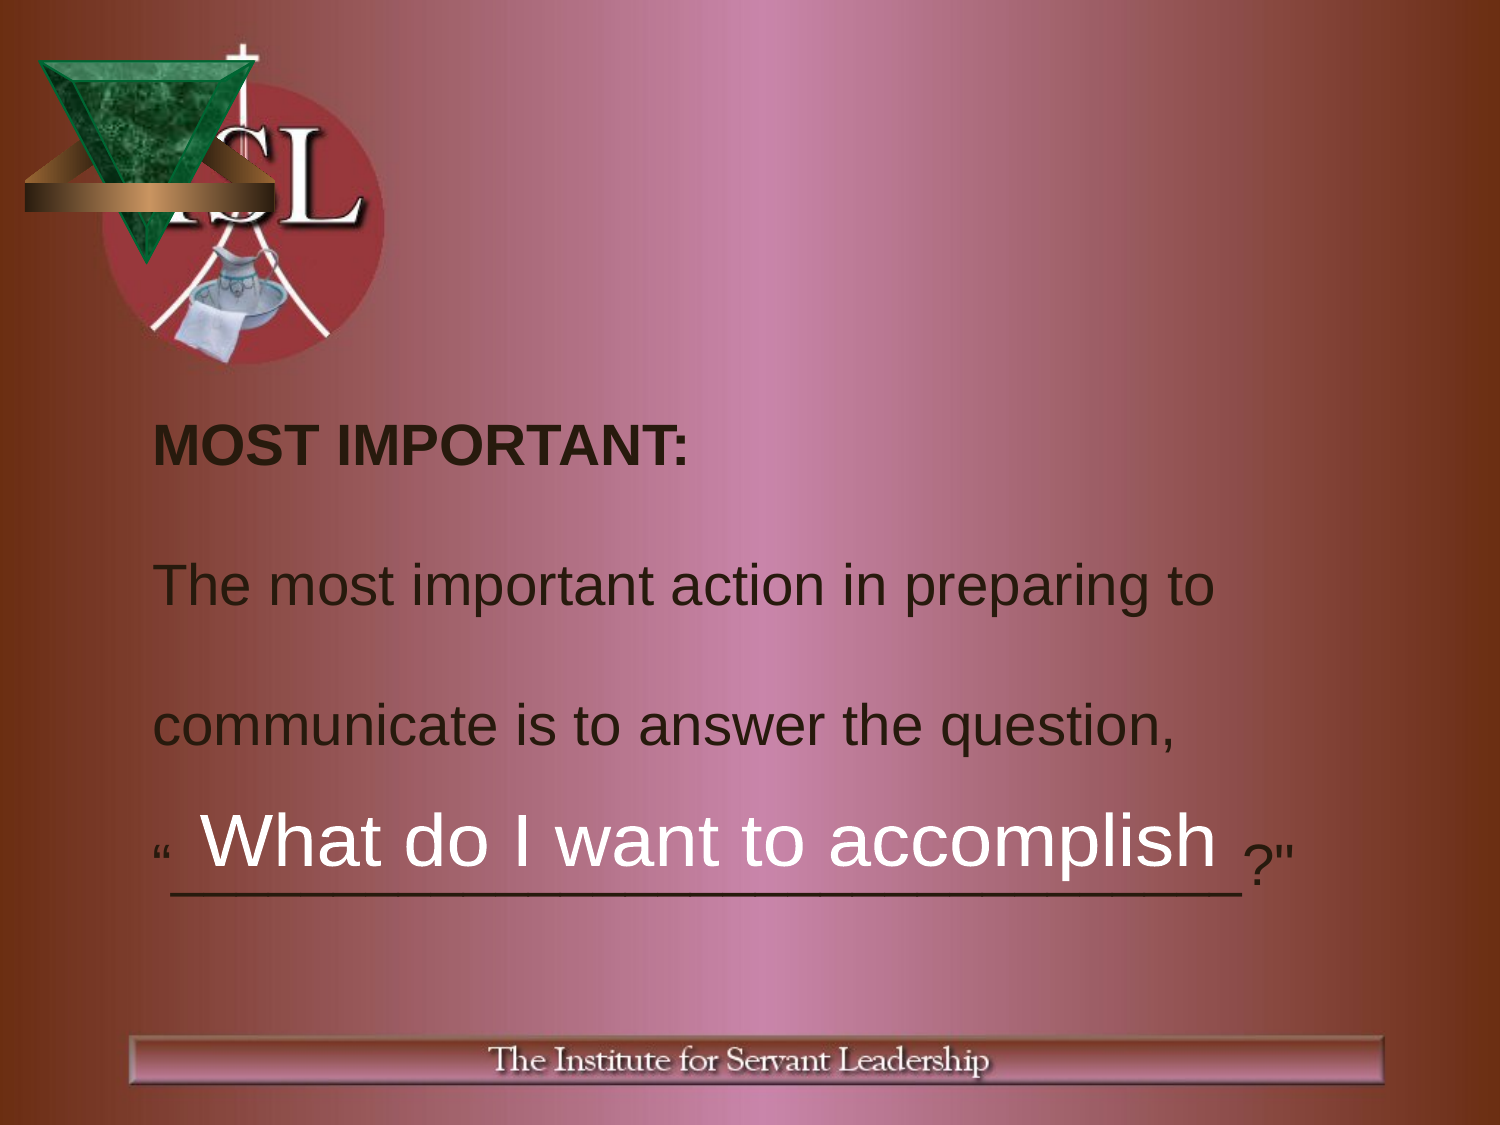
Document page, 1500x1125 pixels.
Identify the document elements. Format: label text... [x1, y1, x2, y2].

text_box MOST IMPORTANT: The most important action in preparing to communicate is to answer the question, “_________________________________?" [137, 399, 1400, 905]
picture [0, 0, 1500, 1125]
